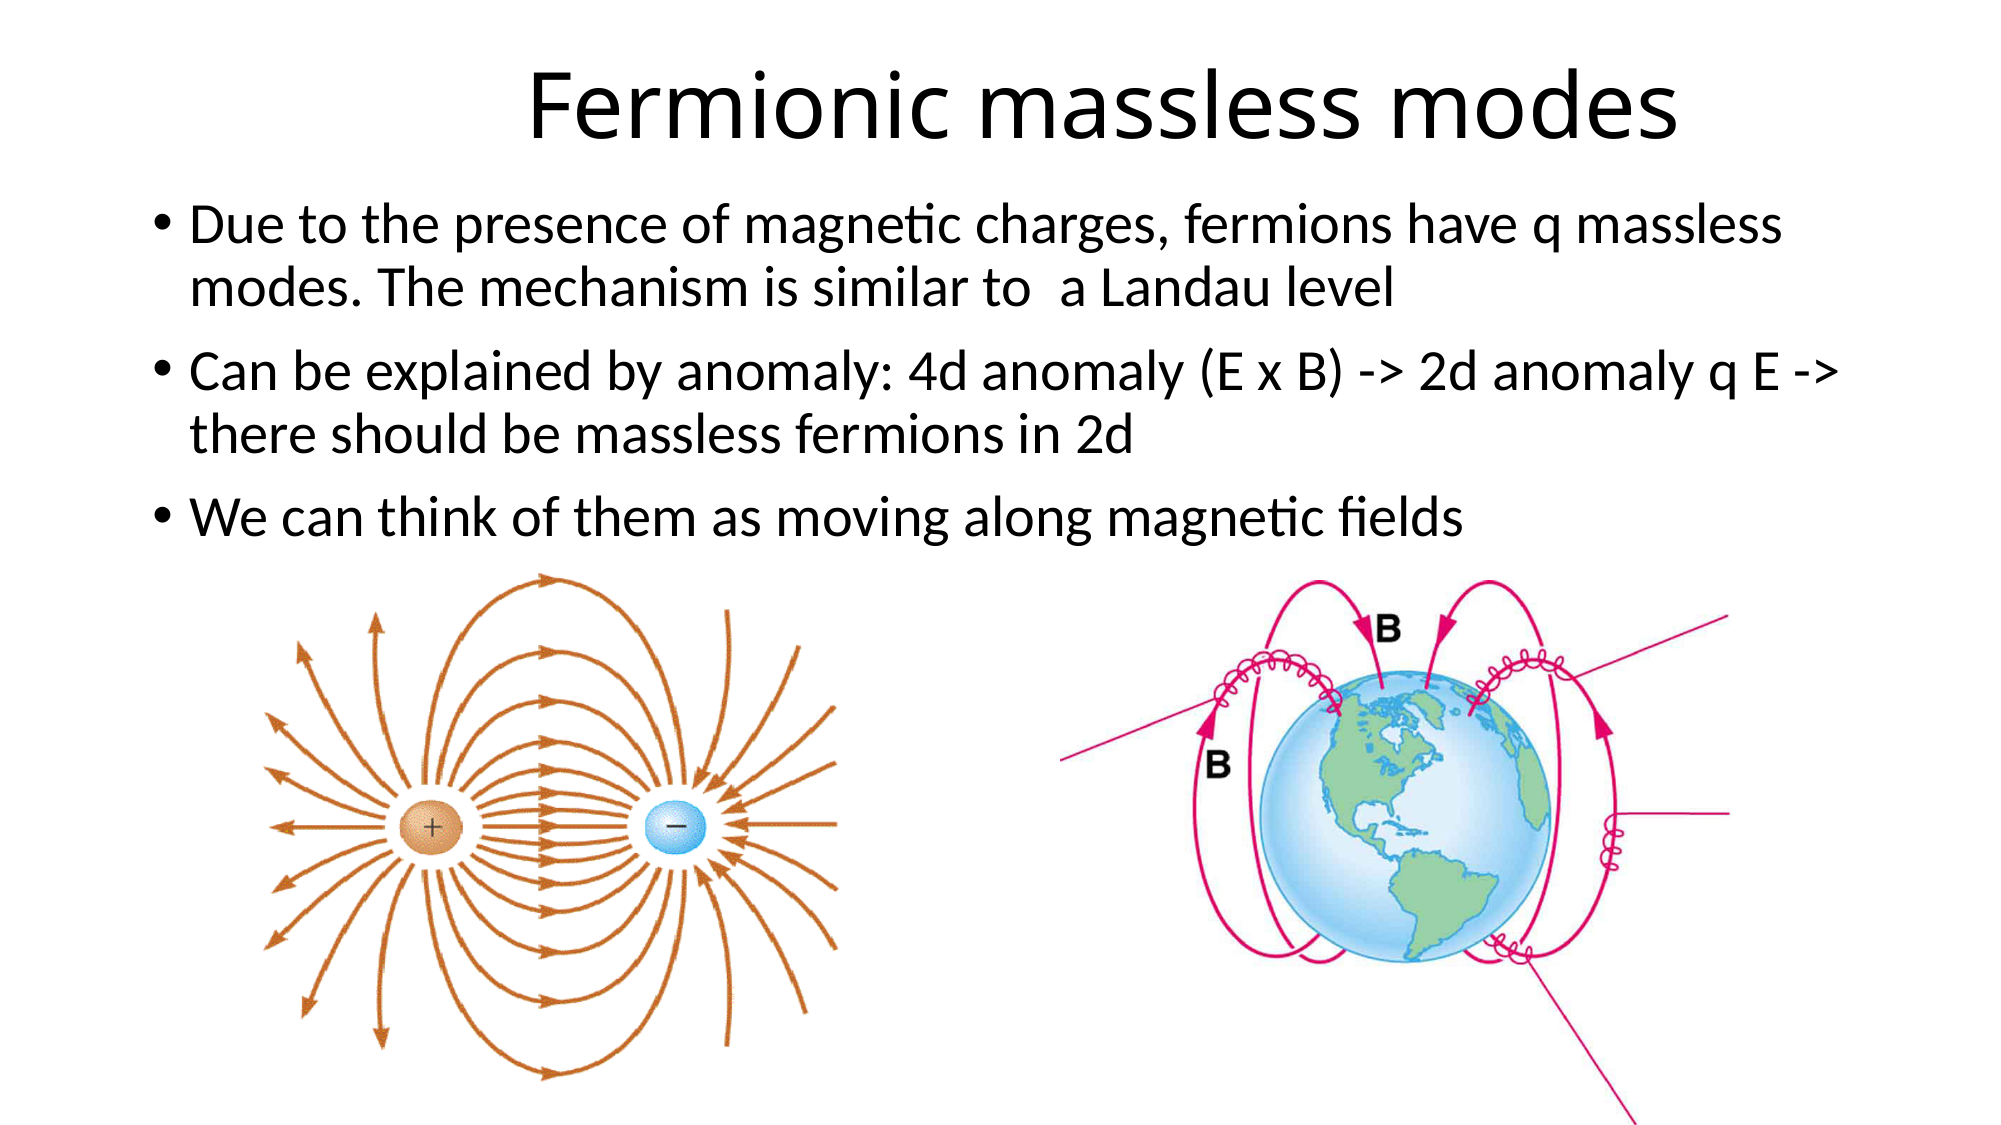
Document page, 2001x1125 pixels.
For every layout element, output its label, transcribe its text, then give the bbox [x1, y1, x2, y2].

picture [1059, 580, 1732, 1125]
title Fermionic massless modes [210, 0, 1936, 218]
picture [238, 562, 859, 1099]
list Due to the presence of magnetic charges, fermions have q massless modes. The mechanism is similar to a Landau level Can be explained by anomaly: 4d anomaly (E x B) -> 2d anomaly q E -> there should be massless fermions in 2d We can think of them as moving along magnetic fields [137, 185, 1863, 900]
